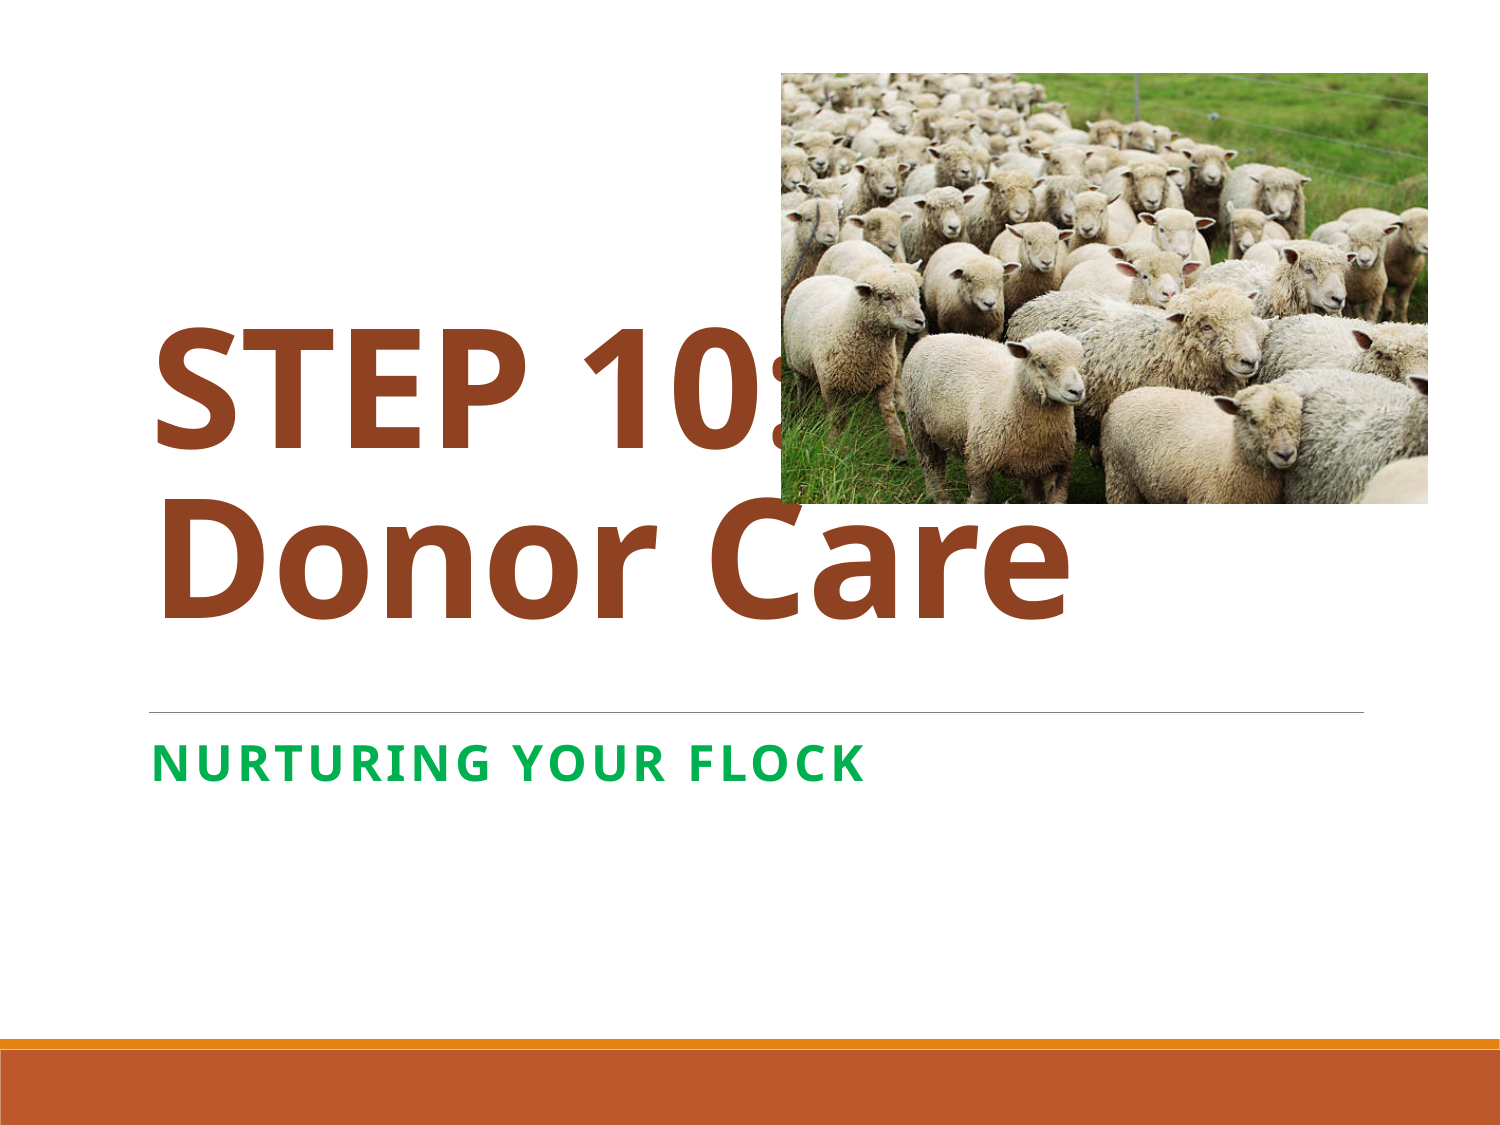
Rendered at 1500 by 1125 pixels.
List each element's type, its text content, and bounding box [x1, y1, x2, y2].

subtitle Nurturing your flock [135, 730, 1373, 919]
picture [780, 72, 1428, 505]
title STEP 10: Donor Care [135, 124, 1373, 660]
